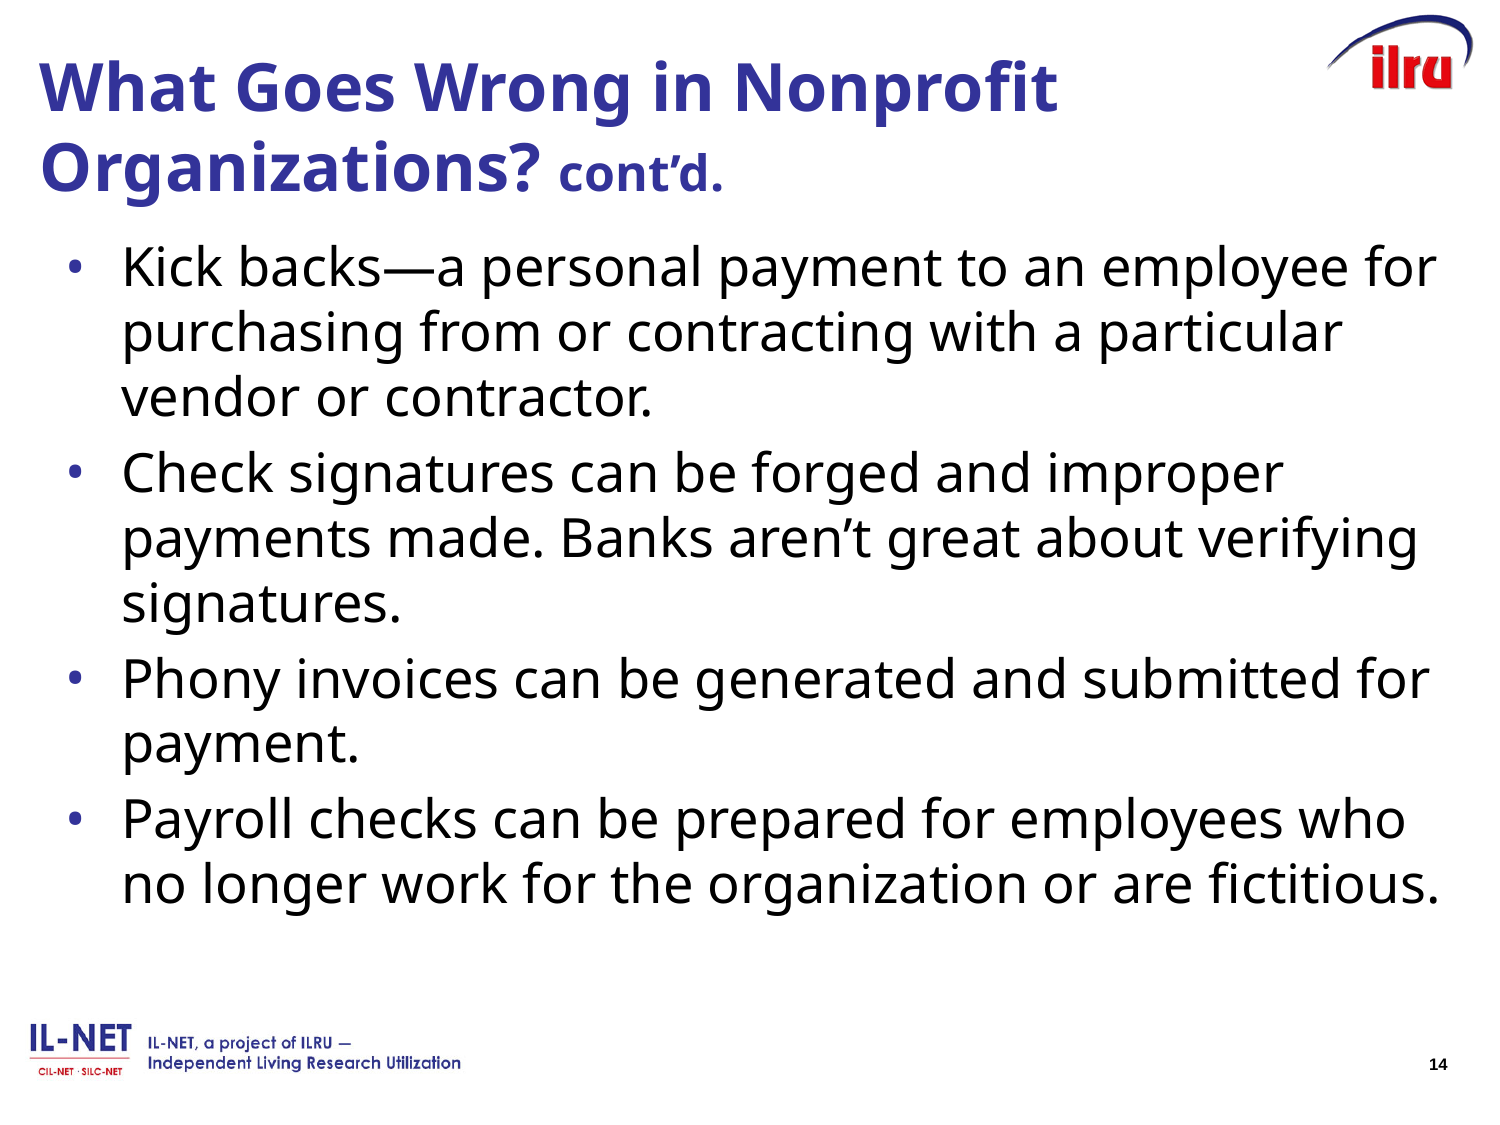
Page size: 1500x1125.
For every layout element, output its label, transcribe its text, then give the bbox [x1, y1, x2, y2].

list Kick backs—a personal payment to an employee for purchasing from or contracting with a particular vendor or contractor. Check signatures can be forged and improper payments made. Banks aren’t great about verifying signatures. Phony invoices can be generated and submitted for payment. Payroll checks can be prepared for employees who no longer work for the organization or are fictitious. [50, 224, 1475, 1063]
picture [1325, 12, 1488, 90]
picture [12, 1005, 478, 1092]
title What Goes Wrong in Nonprofit Organizations? cont’d. [24, 37, 1288, 213]
